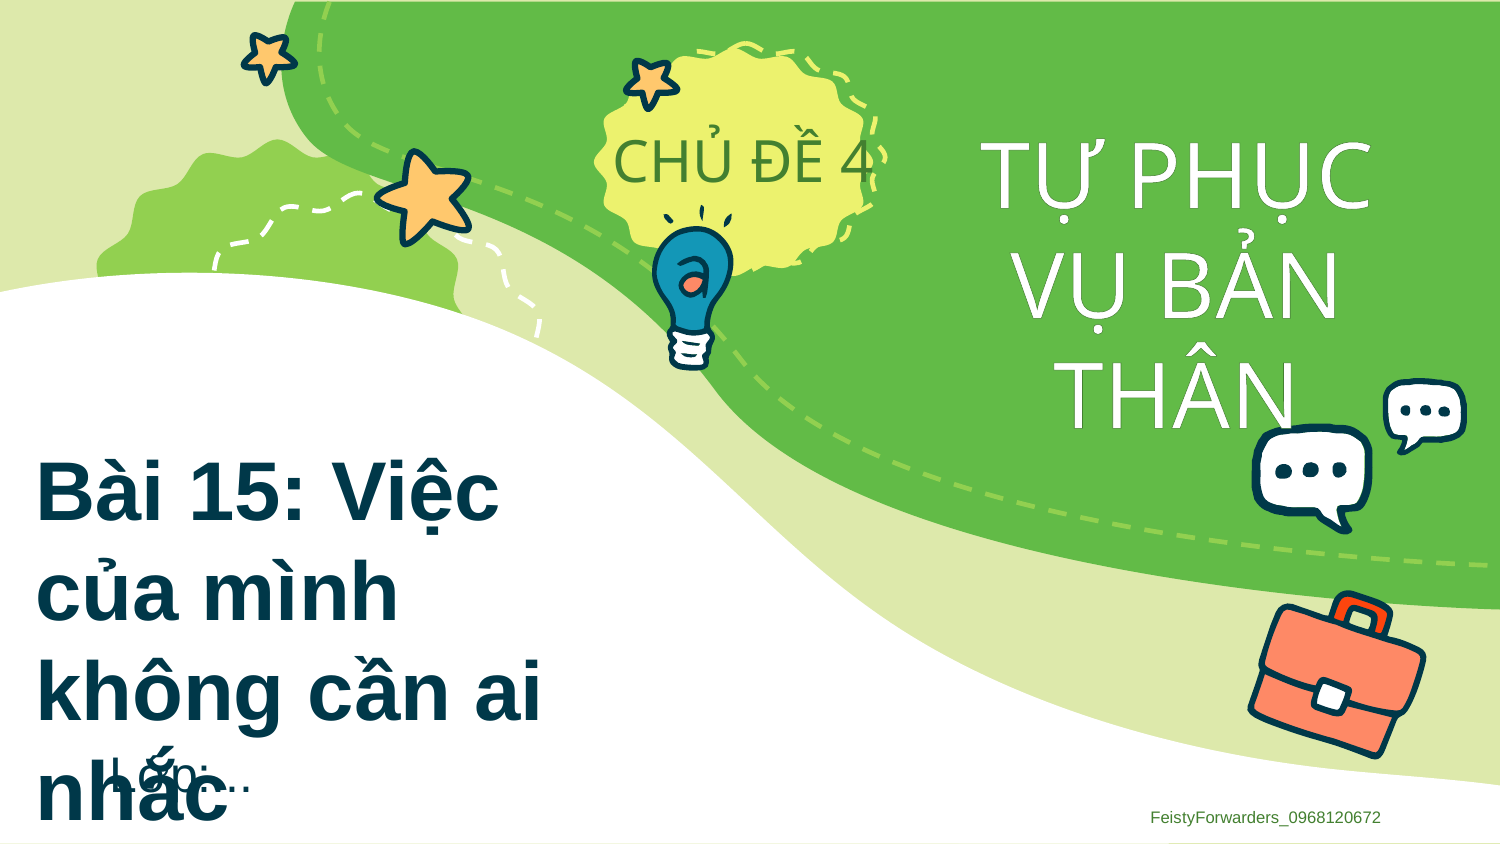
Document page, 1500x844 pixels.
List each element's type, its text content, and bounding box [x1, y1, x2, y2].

subtitle Lớp:... [73, 727, 674, 821]
title Bài 15: Việc của mình không cần ai nhắc [20, 421, 674, 656]
